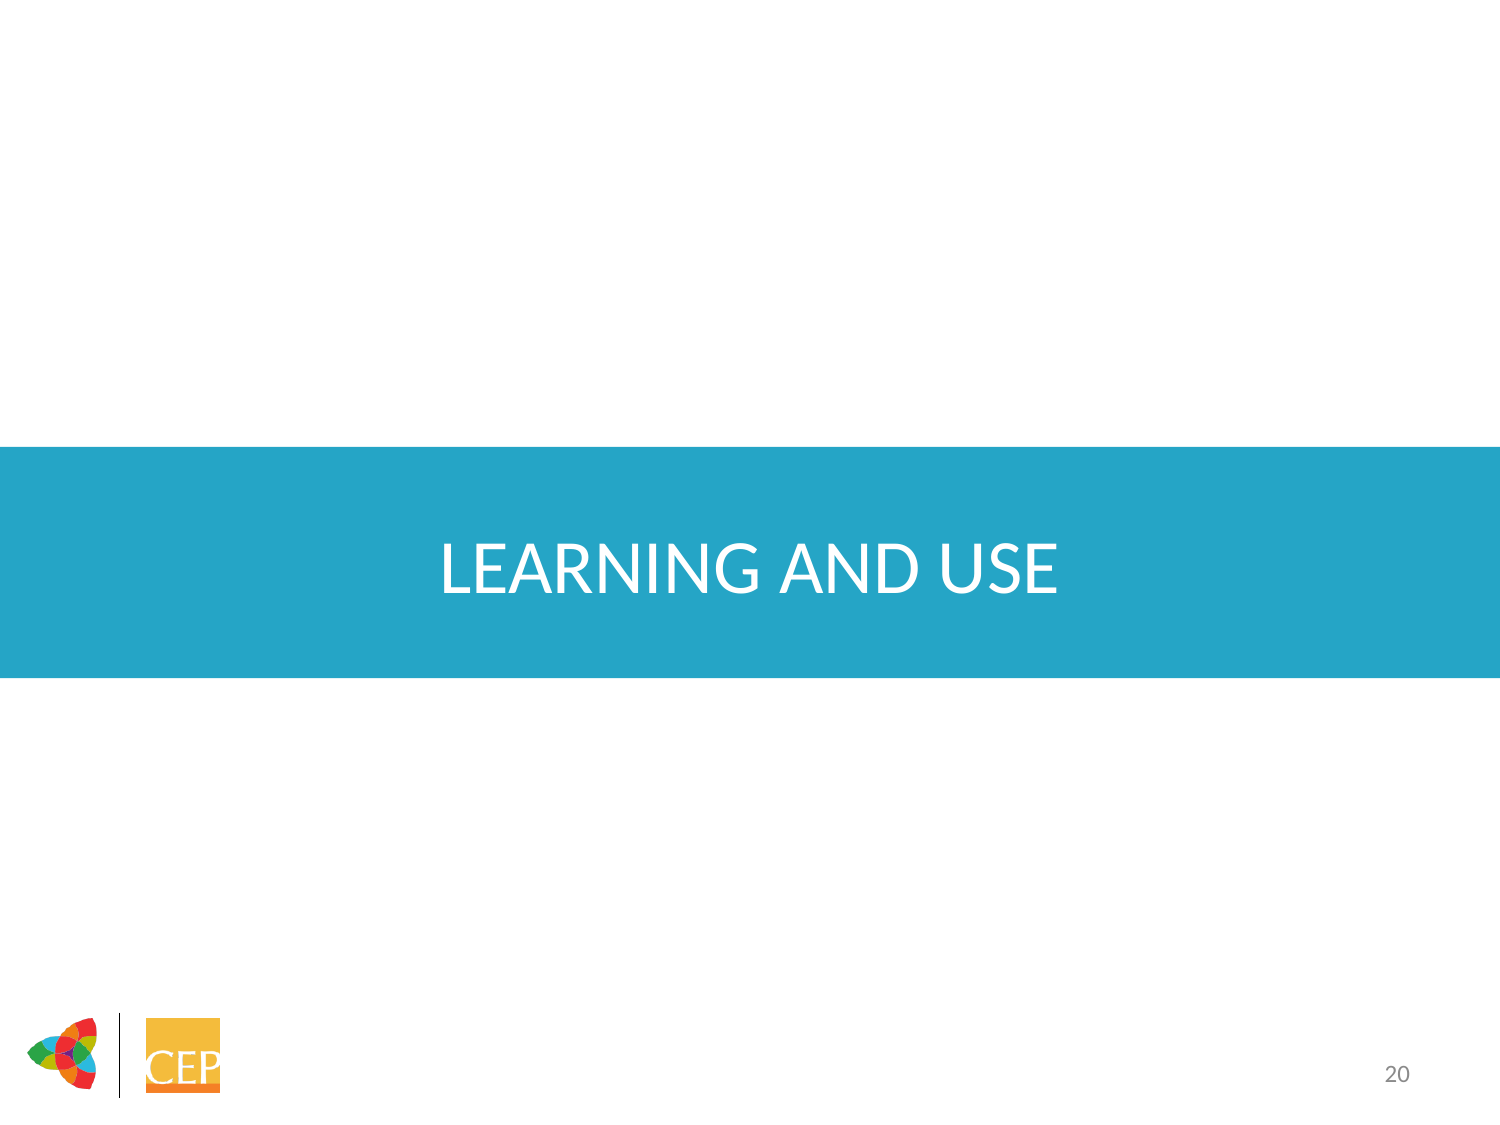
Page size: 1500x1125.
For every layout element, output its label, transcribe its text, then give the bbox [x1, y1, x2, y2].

picture [146, 1018, 220, 1093]
picture [24, 1018, 102, 1093]
title LEARNING AND USE [0, 508, 1500, 617]
slide_number 20 [1074, 1042, 1425, 1103]
